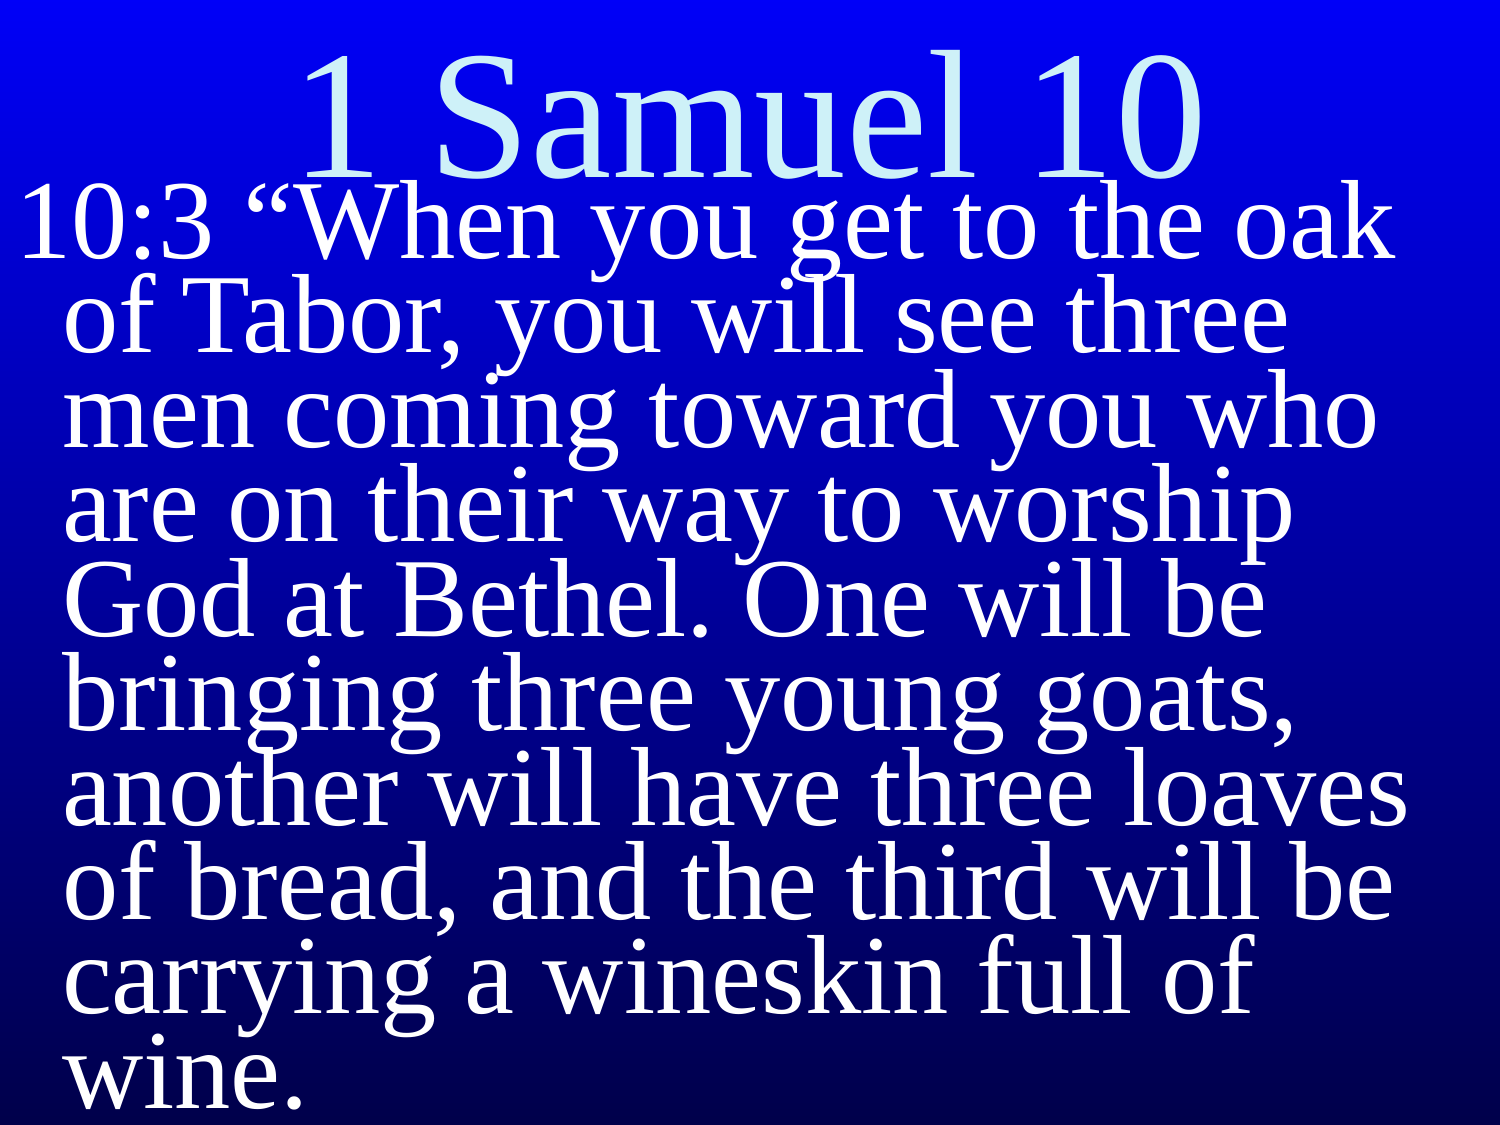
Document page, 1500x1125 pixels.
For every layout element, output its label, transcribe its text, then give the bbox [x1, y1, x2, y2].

list 10:3 “When you get to the oak of Tabor, you will see three men coming toward you who are on their way to worship God at Bethel. One will be bringing three young goats, another will have three loaves of bread, and the third will be carrying a wineskin full of wine. [0, 174, 1500, 976]
title 1 Samuel 10 [0, 0, 1500, 174]
